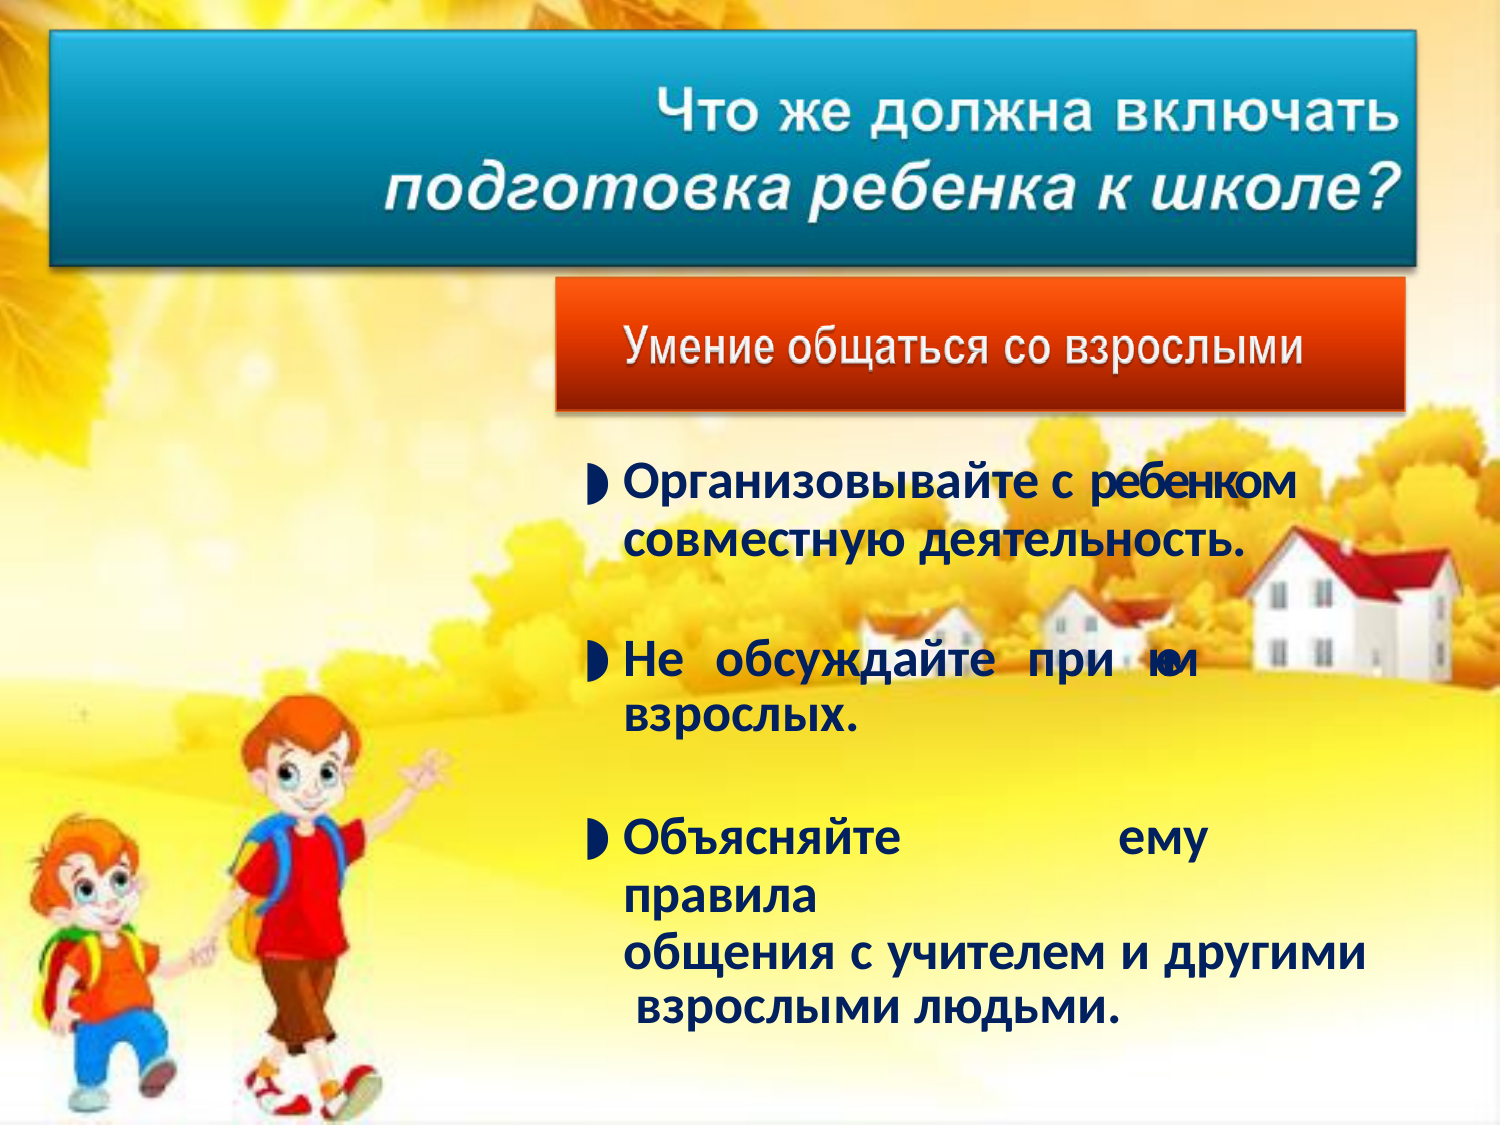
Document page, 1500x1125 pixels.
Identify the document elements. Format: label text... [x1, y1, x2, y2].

text_box Организовывайте с ребенком совместную деятельность. Не обсуждайте при нем взрослых. Объясняйте ему правила общения с учителем и другими взрослыми людьми. [580, 450, 1369, 1035]
text_box [37, 24, 1457, 286]
text_box [549, 286, 1411, 425]
picture [0, 0, 1500, 1125]
